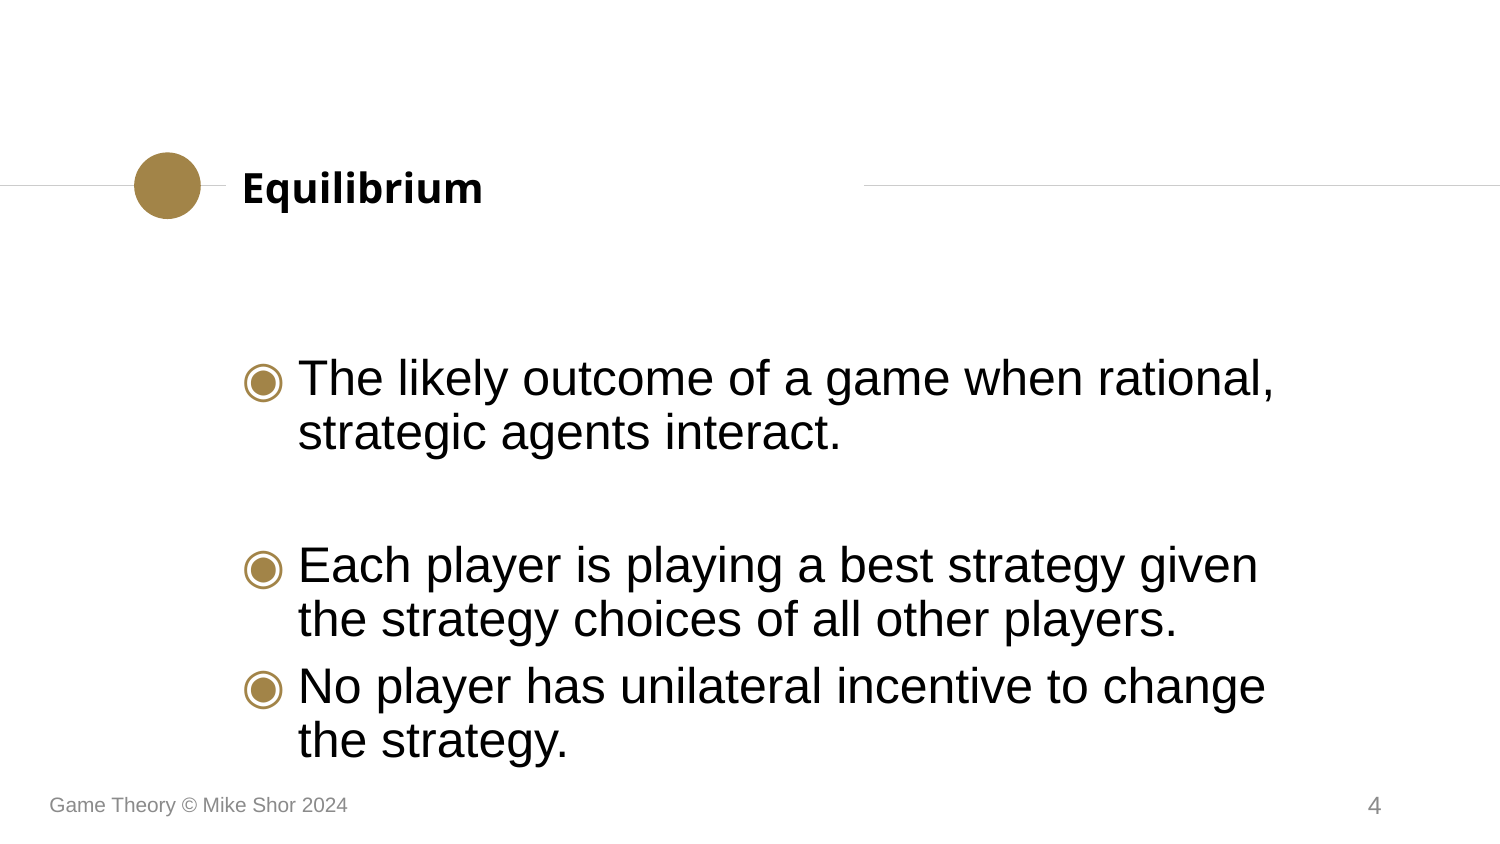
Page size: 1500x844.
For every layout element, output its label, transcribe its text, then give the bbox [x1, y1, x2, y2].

list The likely outcome of a game when rational, strategic agents interact. Each player is playing a best strategy given the strategy choices of all other players. No player has unilateral incentive to change the strategy. [226, 265, 1344, 776]
footer Game Theory © Mike Shor 2024 [34, 782, 541, 828]
title Equilibrium [226, 151, 863, 223]
slide_number 4 [1059, 782, 1397, 828]
